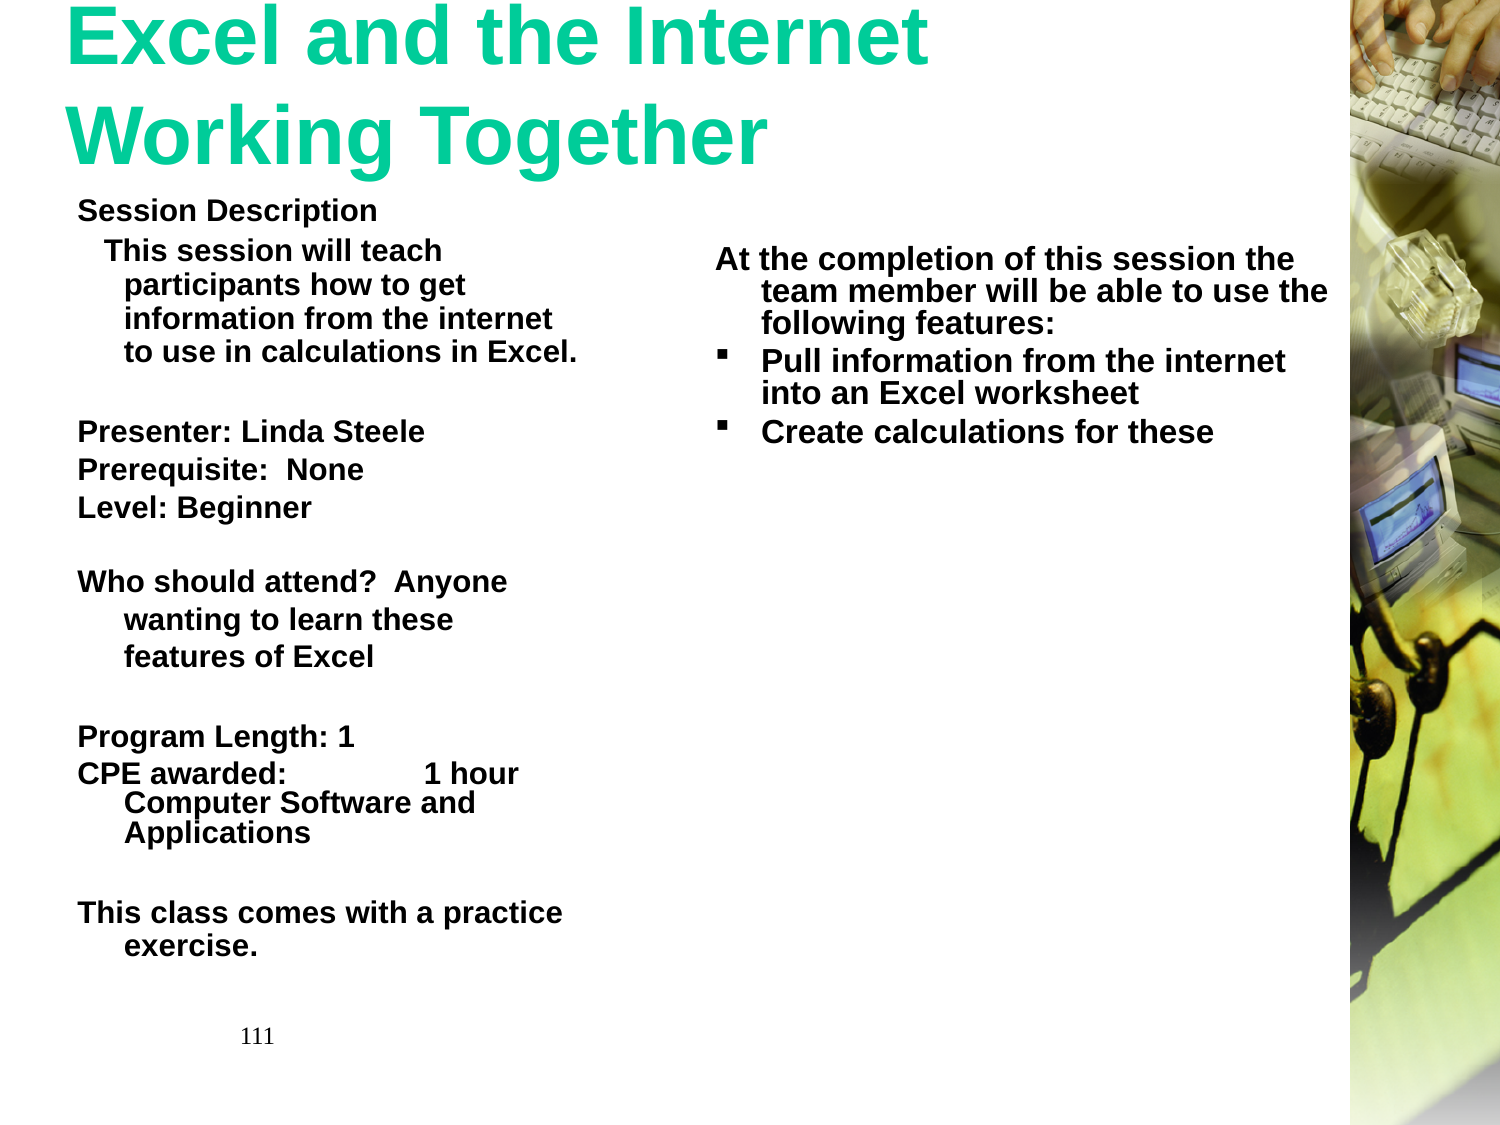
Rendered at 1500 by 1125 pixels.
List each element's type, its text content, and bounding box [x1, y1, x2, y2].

list Session Description This session will teach participants how to get information from the internet to use in calculations in Excel. Presenter: Linda Steele Prerequisite: None Level: Beginner Who should attend? Anyone wanting to learn these features of Excel Program Length: 1 CPE awarded: 1 hour Computer Software and Applications This class comes with a practice exercise. [62, 187, 601, 1088]
text_box At the completion of this session the team member will be able to use the following features: Pull information from the internet into an Excel worksheet Create calculations for these [699, 237, 1350, 1125]
title Excel and the Internet Working Together [49, 0, 1263, 163]
picture [1350, 0, 1500, 1125]
